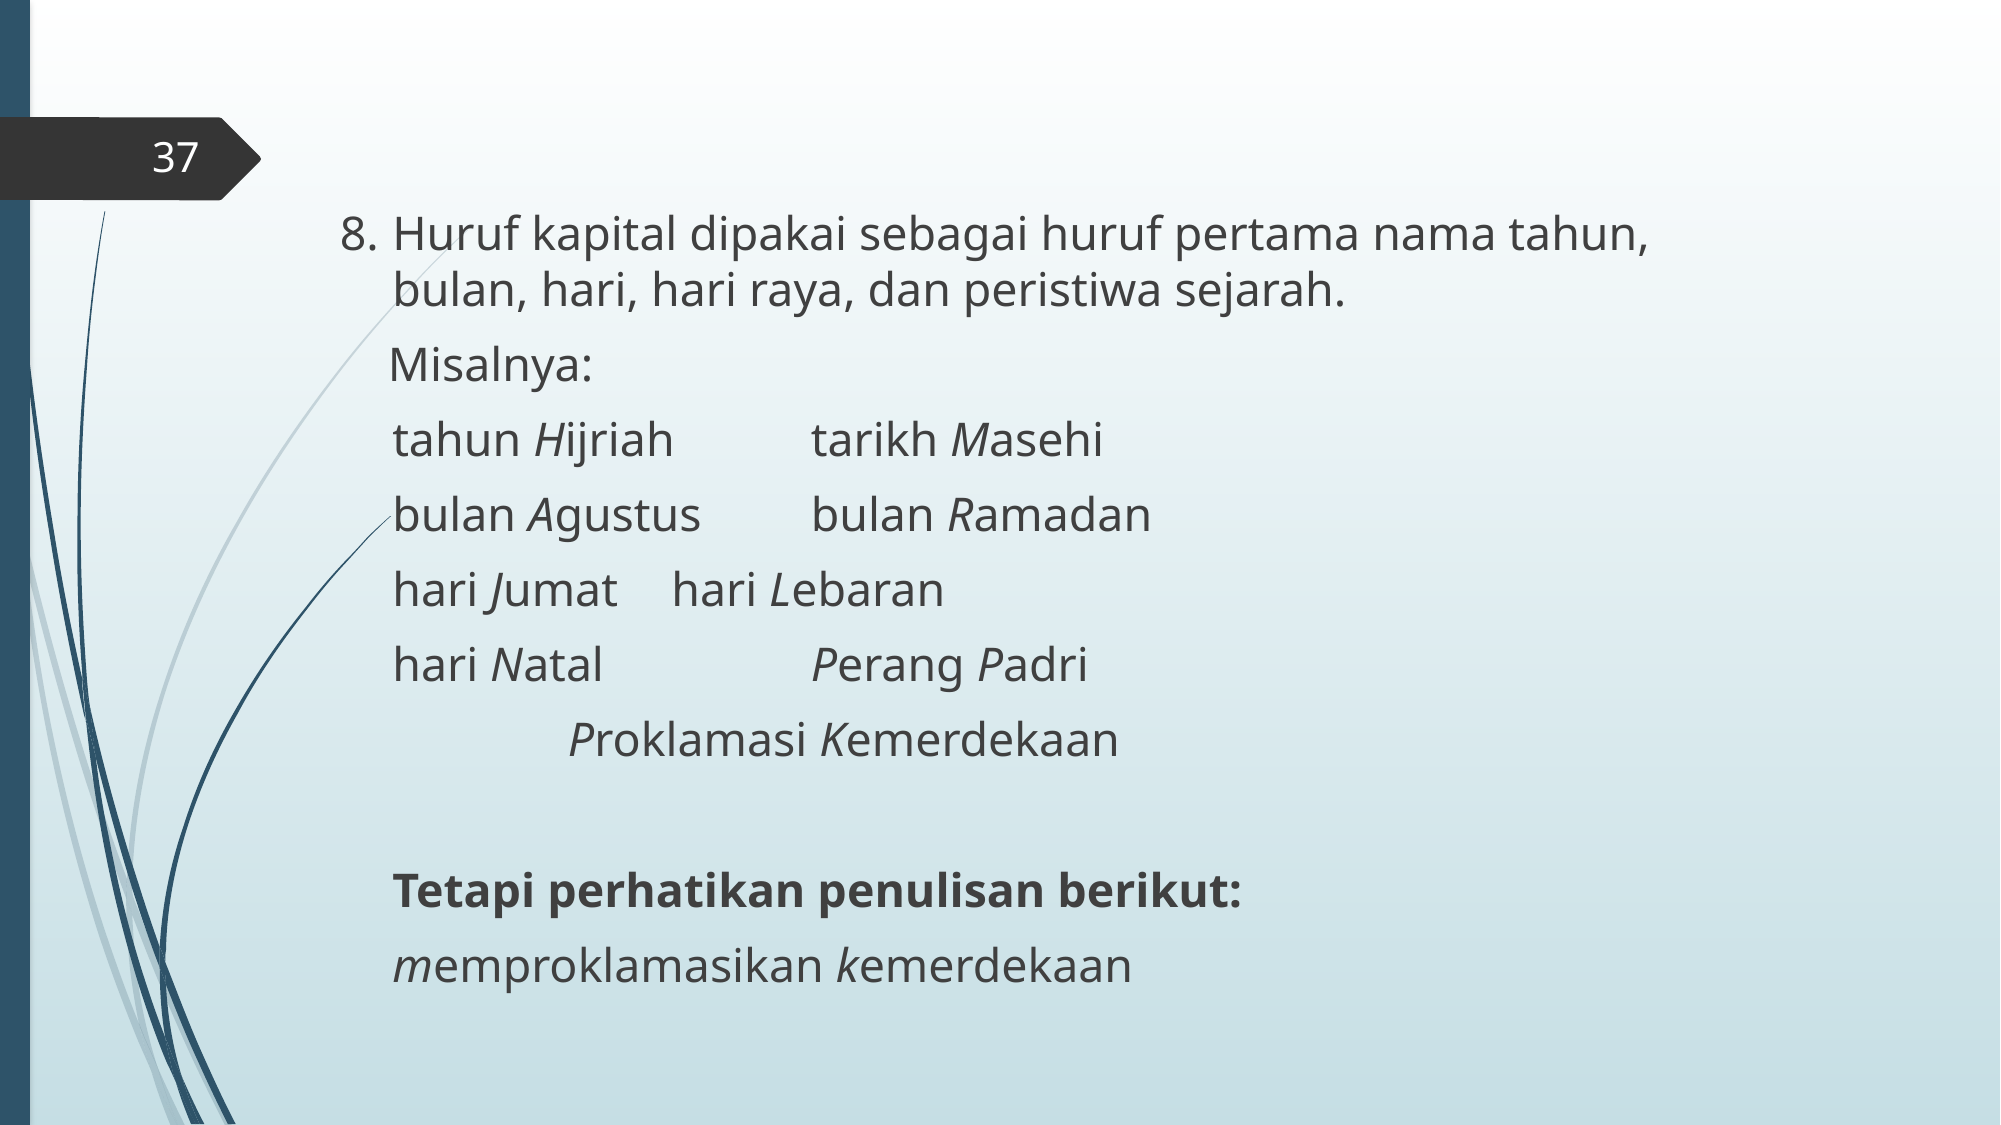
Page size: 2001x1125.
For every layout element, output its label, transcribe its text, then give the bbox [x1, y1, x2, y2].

list 8. Huruf kapital dipakai sebagai huruf pertama nama tahun, bulan, hari, hari raya, dan peristiwa sejarah. Misalnya: tahun Hijriah tarikh Masehi bulan Agustus bulan Ramadan hari Jumat hari Lebaran hari Natal Perang Padri Proklamasi Kemerdekaan Tetapi perhatikan penulisan berikut: memproklamasikan kemerdekaan [324, 196, 1675, 1005]
slide_number 37 [87, 129, 216, 190]
